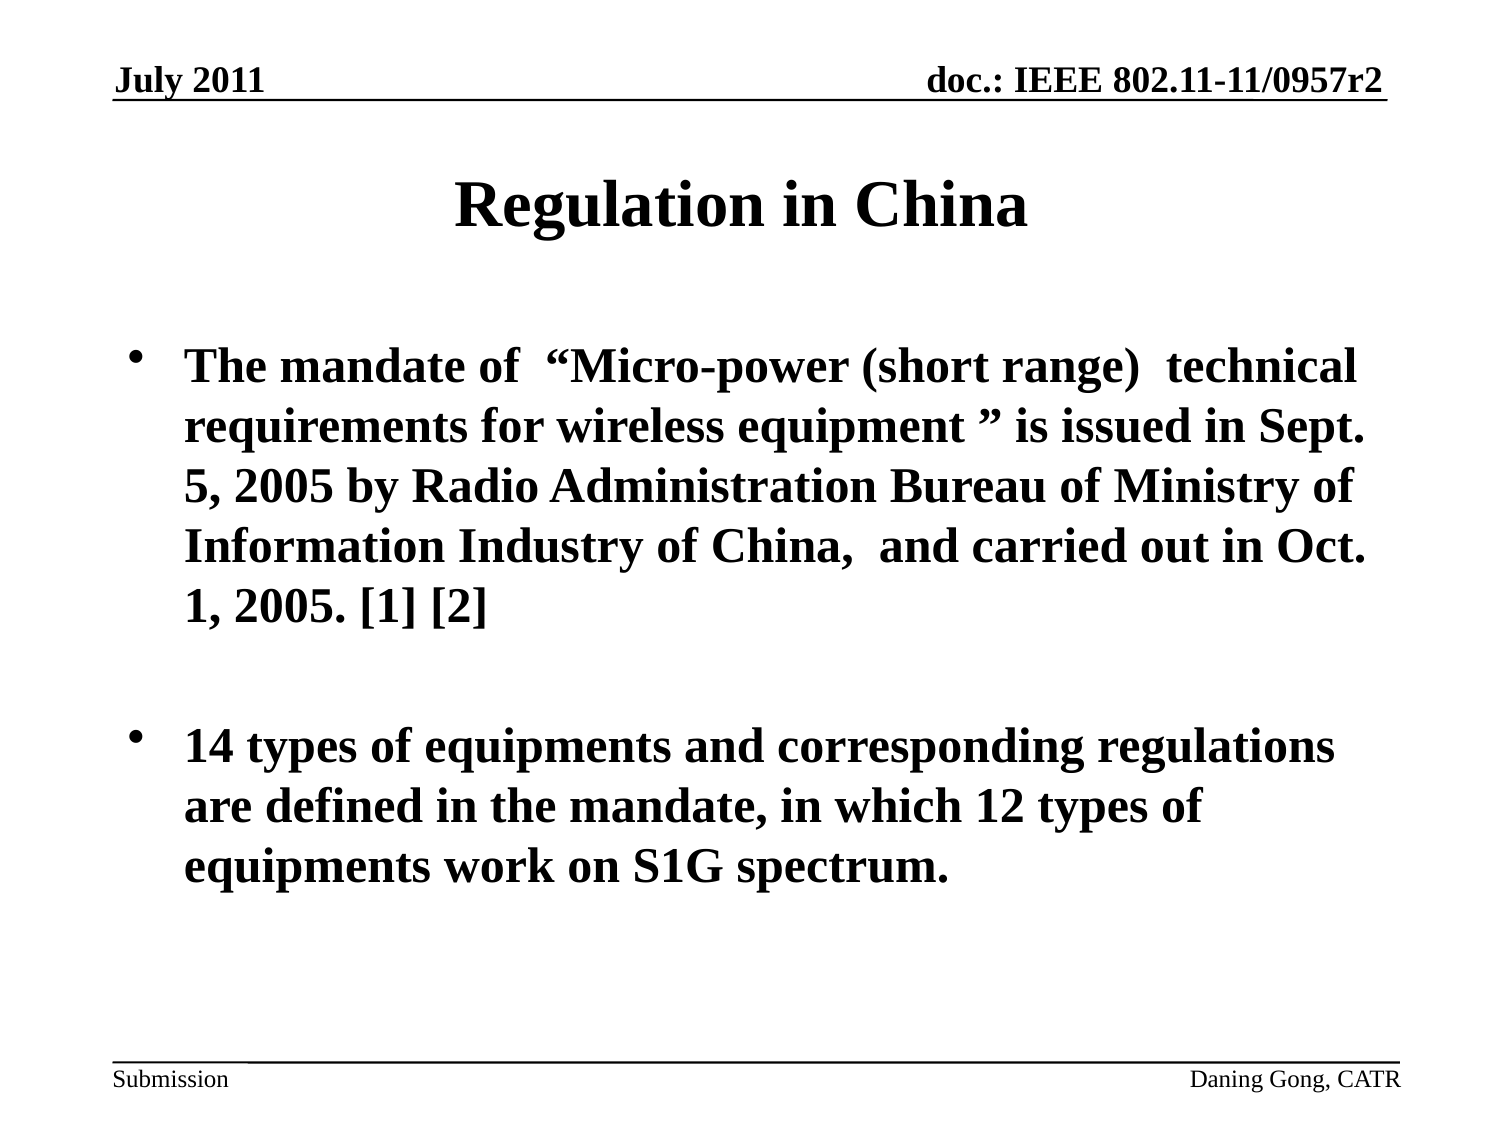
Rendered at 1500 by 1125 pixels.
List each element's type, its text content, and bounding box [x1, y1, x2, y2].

list The mandate of “Micro-power (short range) technical requirements for wireless equipment ” is issued in Sept. 5, 2005 by Radio Administration Bureau of Ministry of Information Industry of China, and carried out in Oct. 1, 2005. [1] [2] 14 types of equipments and corresponding regulations are defined in the mandate, in which 12 types of equipments work on S1G spectrum. [112, 324, 1388, 1001]
title Regulation in China [112, 112, 1388, 288]
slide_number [114, 54, 268, 101]
footer Daning Gong, CATR [1187, 1061, 1402, 1093]
